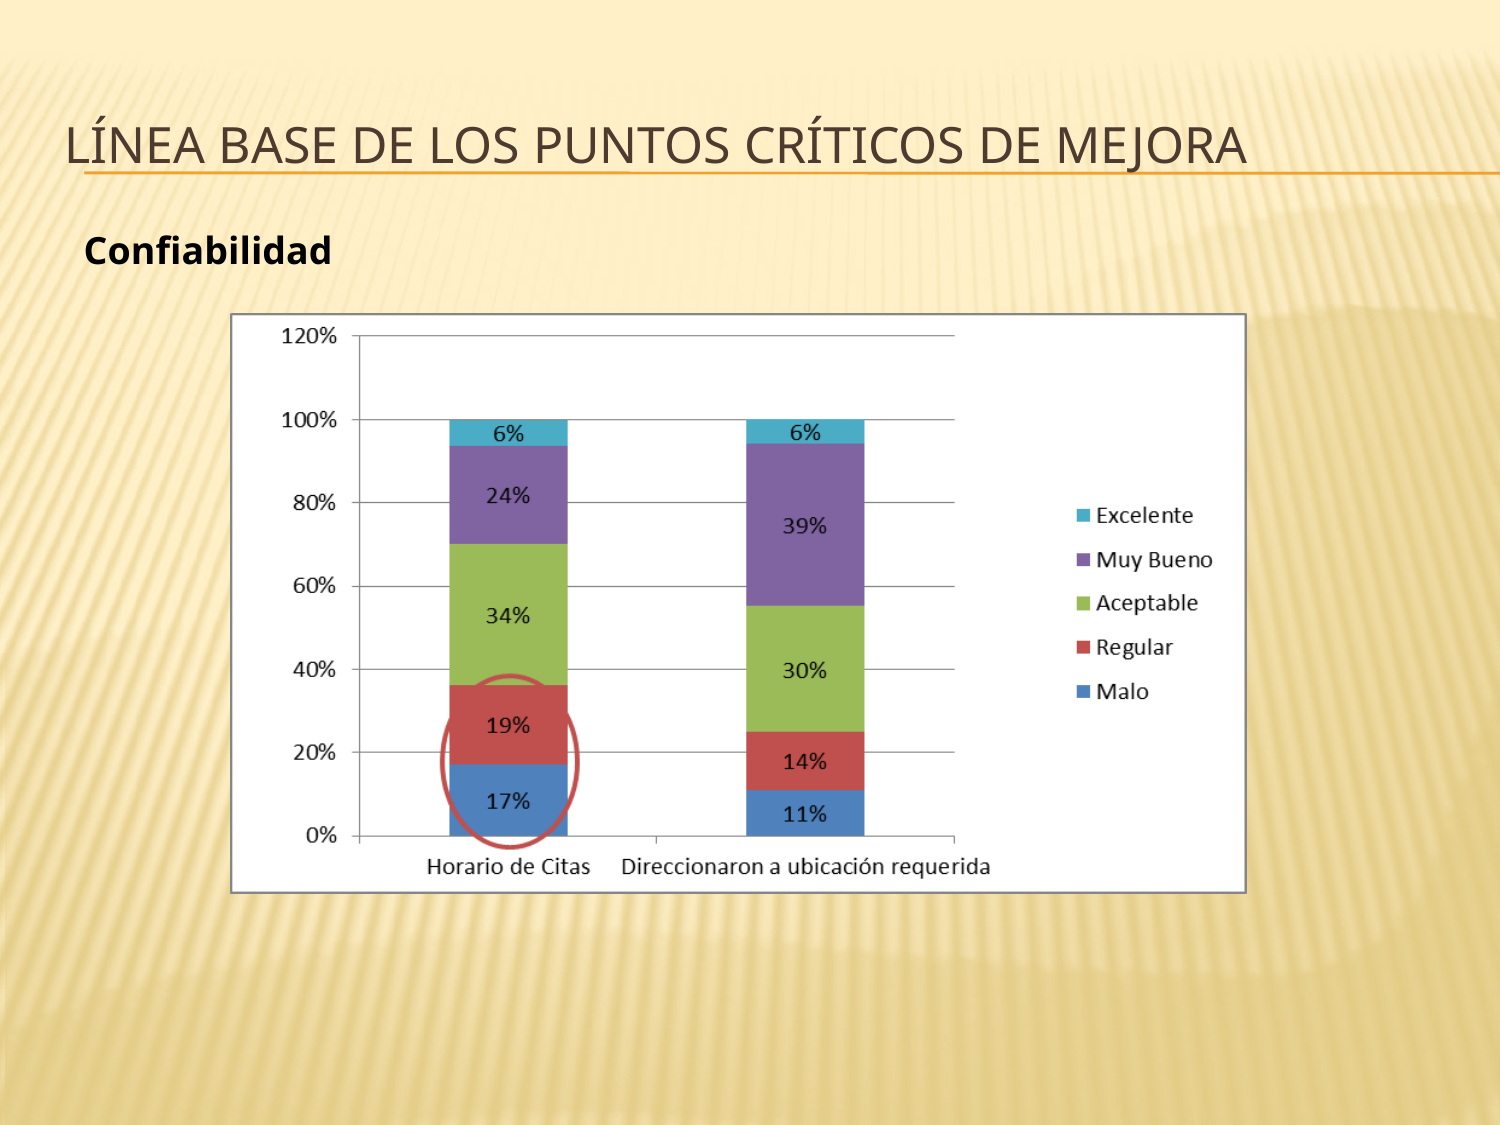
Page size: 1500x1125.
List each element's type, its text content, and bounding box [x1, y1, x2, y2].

title Línea Base de los Puntos Críticos de Mejora [50, 75, 1475, 213]
text_box Confiabilidad [69, 219, 348, 280]
picture [229, 313, 1247, 894]
